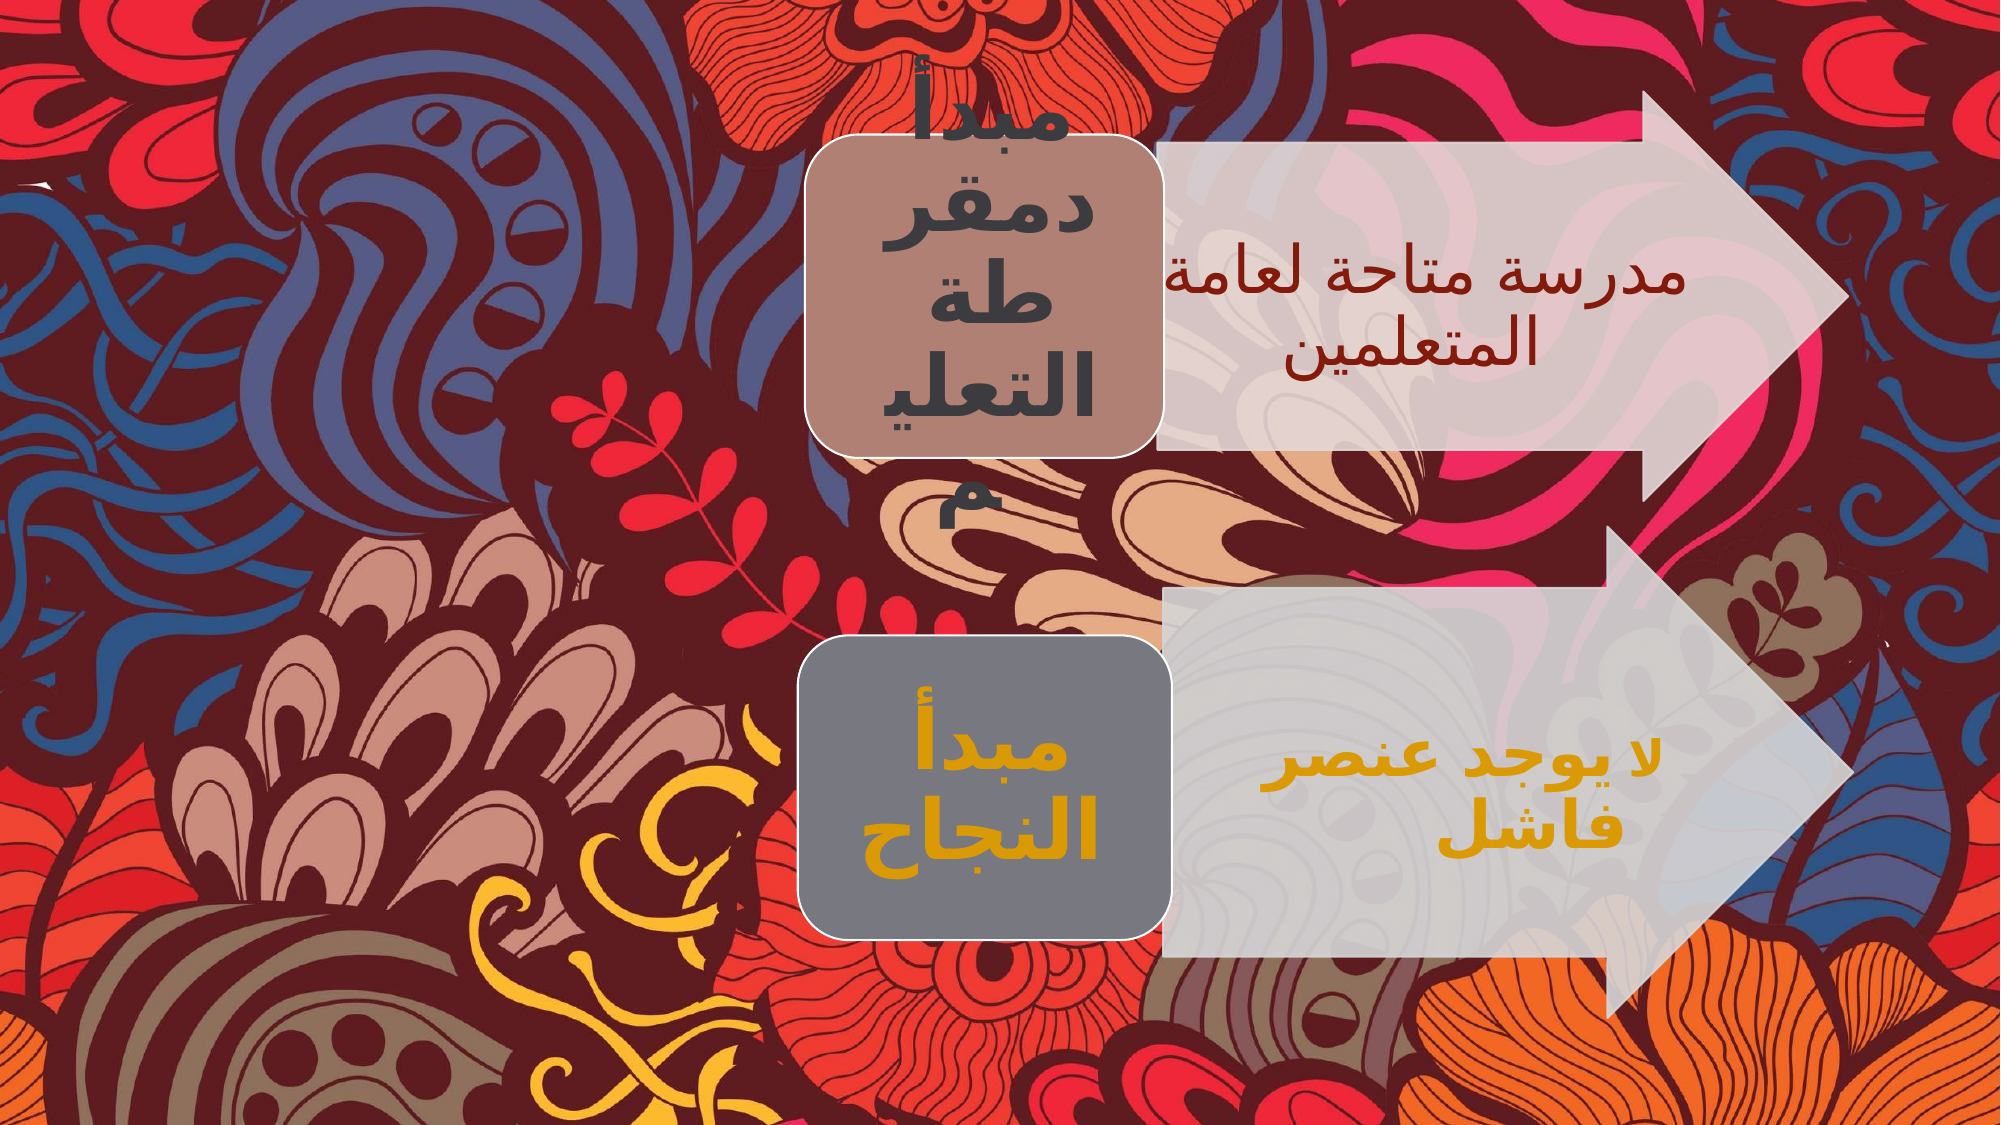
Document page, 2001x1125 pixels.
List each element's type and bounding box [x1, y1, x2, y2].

picture [0, 0, 2000, 1125]
text_box [754, 91, 1906, 1034]
